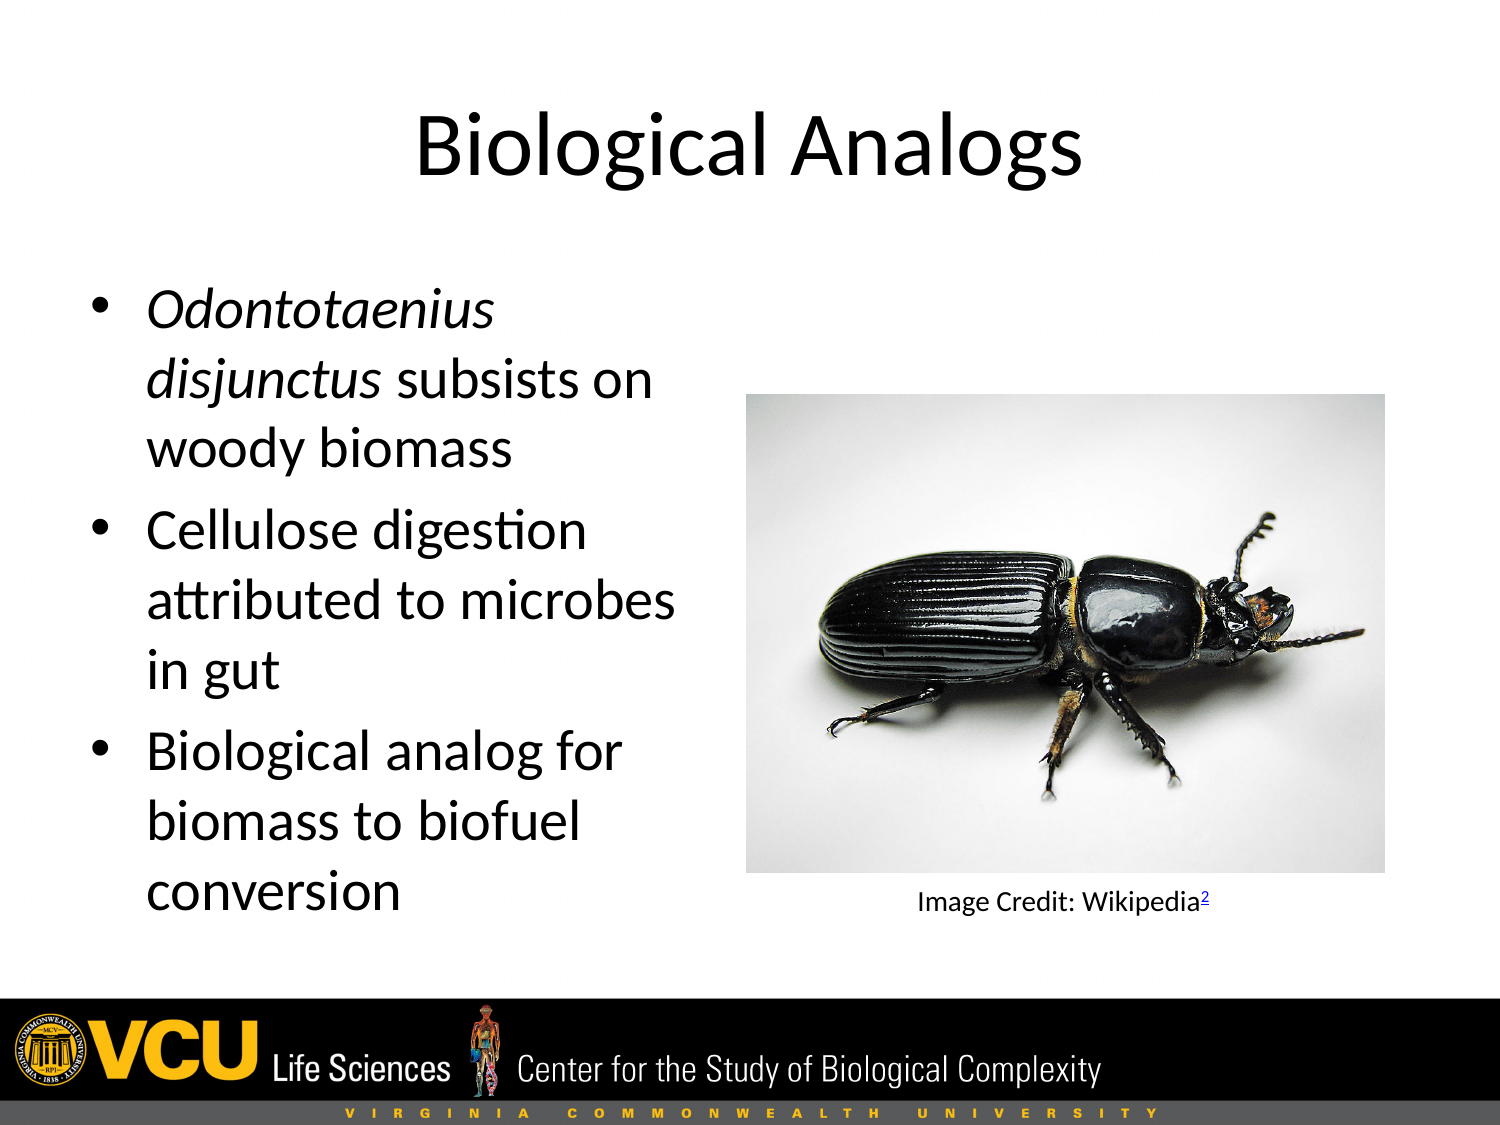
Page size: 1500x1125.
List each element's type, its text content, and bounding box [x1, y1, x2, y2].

title Biological Analogs [75, 45, 1425, 233]
picture [0, 0, 1500, 1125]
text_box Image Credit: Wikipedia2 [902, 880, 1228, 925]
list Odontotaenius disjunctus subsists on woody biomass Cellulose digestion attributed to microbes in gut Biological analog for biomass to biofuel conversion [75, 262, 747, 1005]
